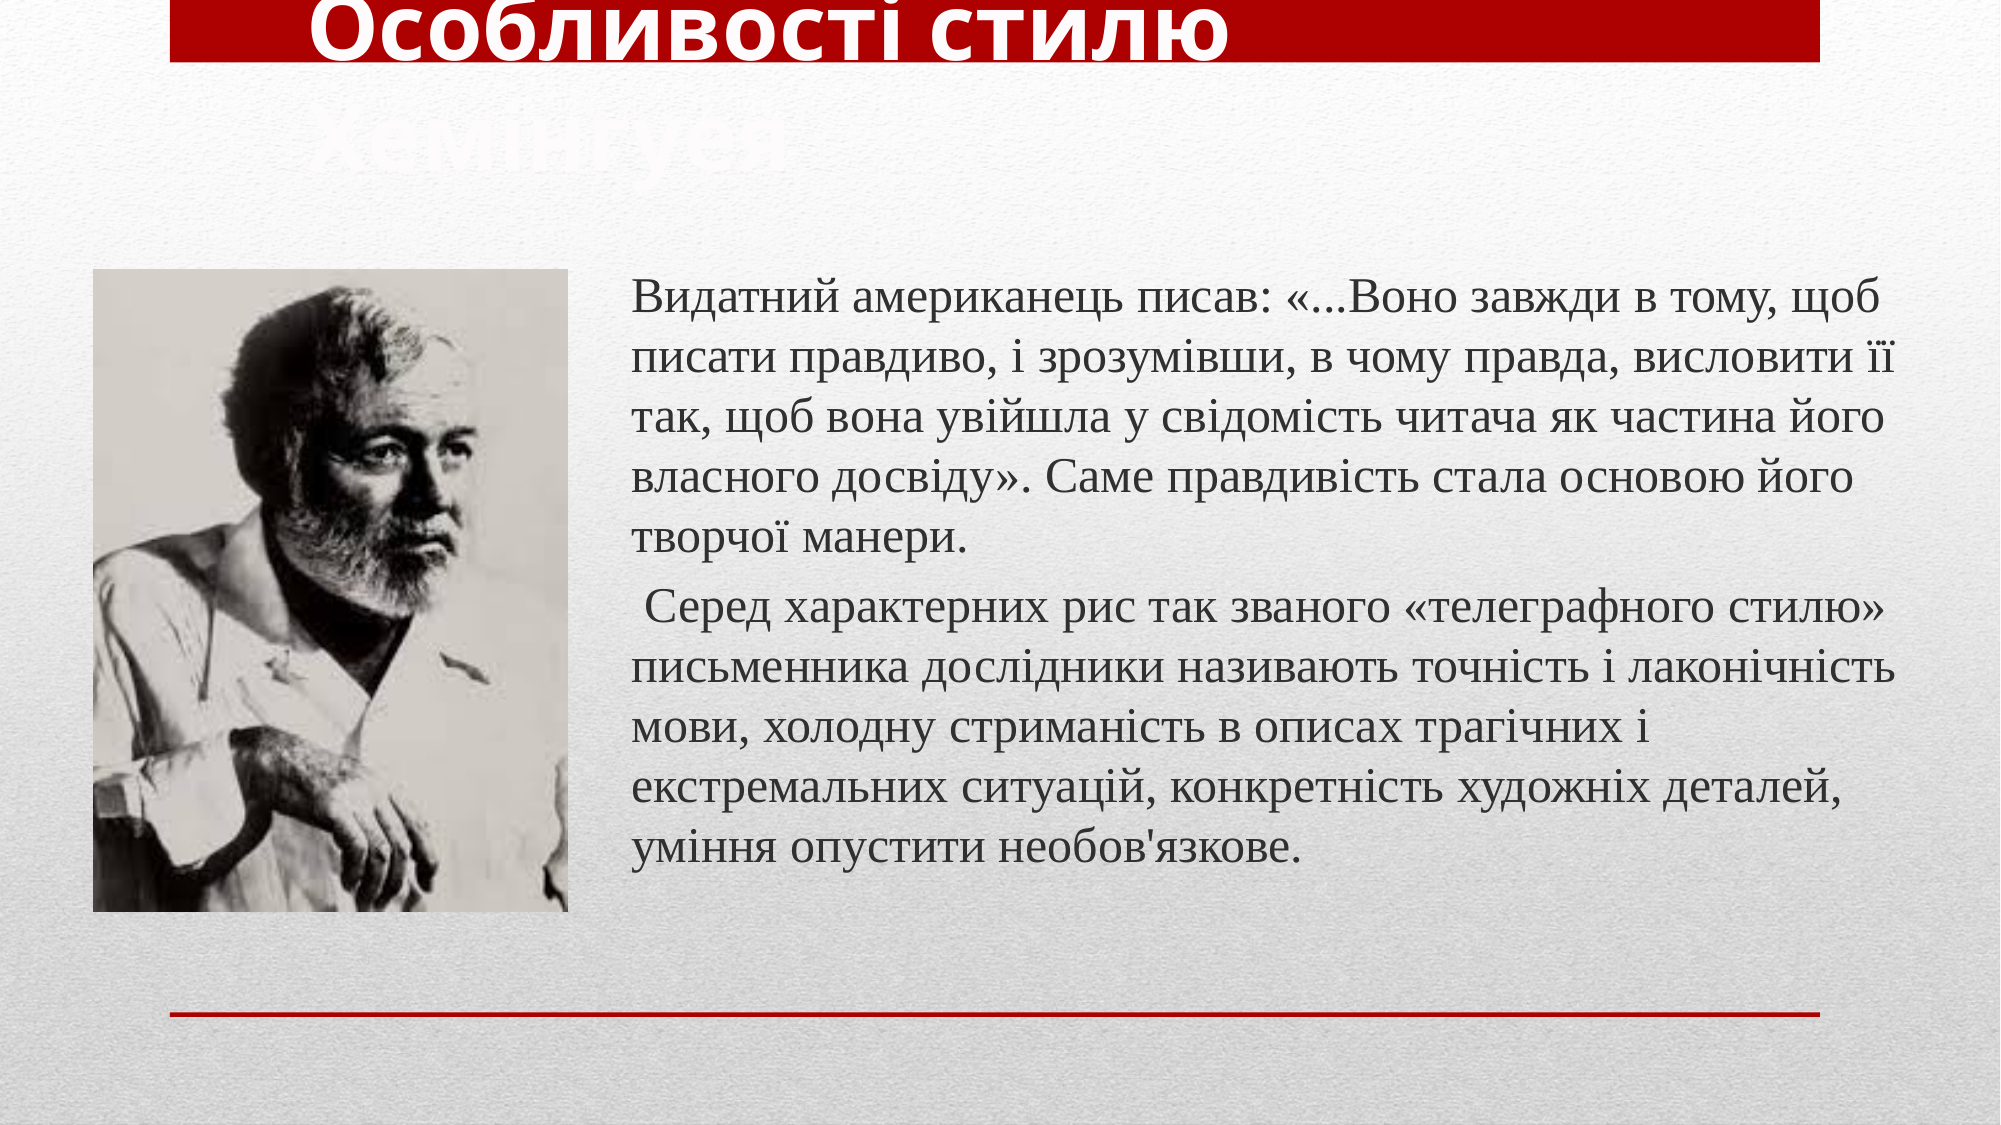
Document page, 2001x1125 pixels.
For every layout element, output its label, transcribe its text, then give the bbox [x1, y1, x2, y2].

title Особливості стилю Хемінгуея [290, 136, 1587, 306]
picture [92, 268, 569, 913]
list Видатний американець писав: «...Воно завжди в тому, щоб писати правдиво, і зрозумівши, в чому правда, висловити її так, щоб вона увійшла у свідомість читача як частина його власного досвіду». Саме правдивість стала основою його творчої манери. Серед характерних рис так званого «телеграфного стилю» письменника дослідники називають точність і лаконічність мови, холодну стриманість в описах трагічних і екстремальних ситуацій, конкретність художніх деталей, уміння опустити необов'язкове. [616, 246, 1917, 890]
